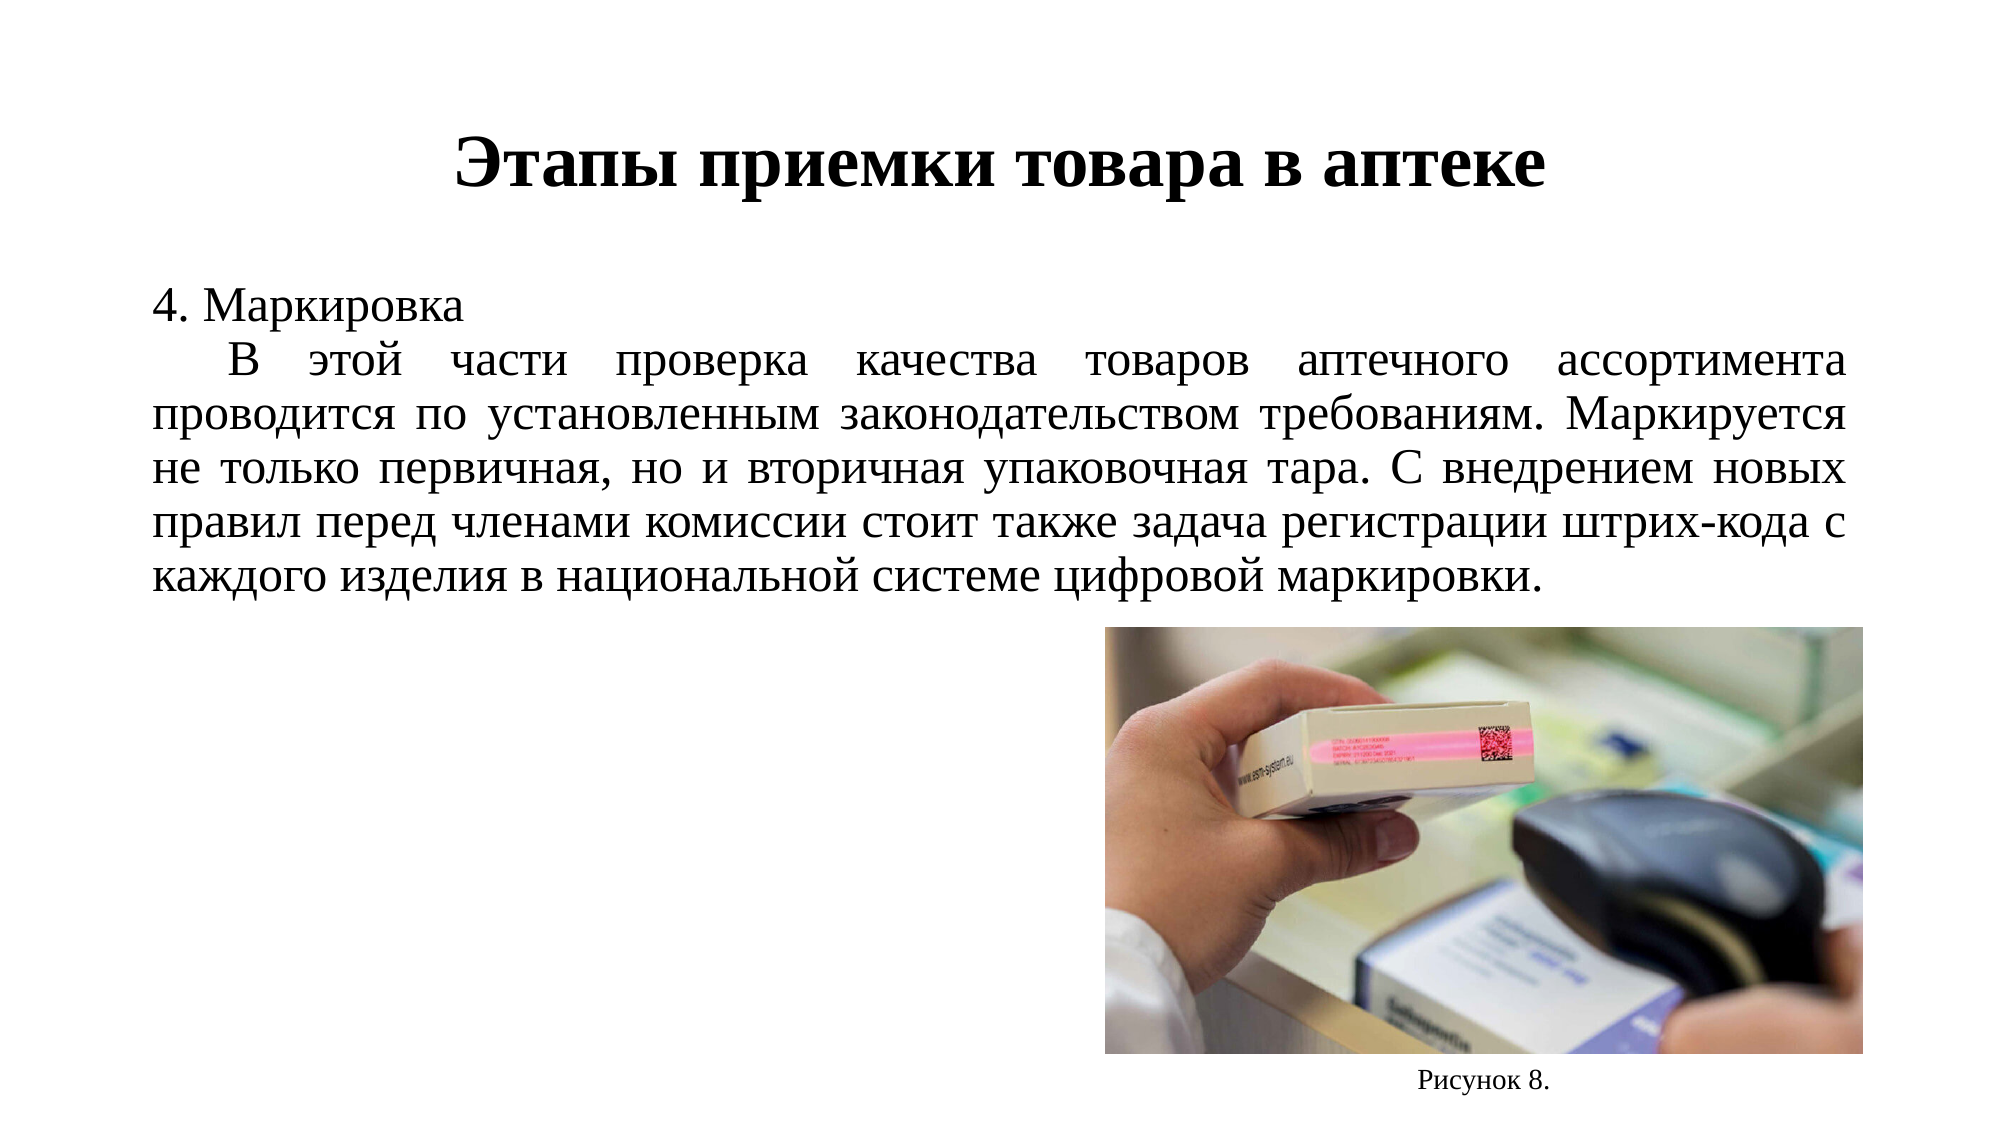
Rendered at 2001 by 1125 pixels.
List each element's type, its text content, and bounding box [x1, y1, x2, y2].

title Этапы приемки товара в аптеке [137, 53, 1863, 270]
picture [1105, 627, 1863, 1054]
text_box Рисунок 8. [1402, 1054, 1566, 1103]
list 4. Маркировка В этой части проверка качества товаров аптечного ассортимента проводится по установленным законодательством требованиям. Маркируется не только первичная, но и вторичная упаковочная тара. С внедрением новых правил перед членами комиссии стоит также задача регистрации штрих-кода с каждого изделия в национальной системе цифровой маркировки. [137, 270, 1863, 985]
